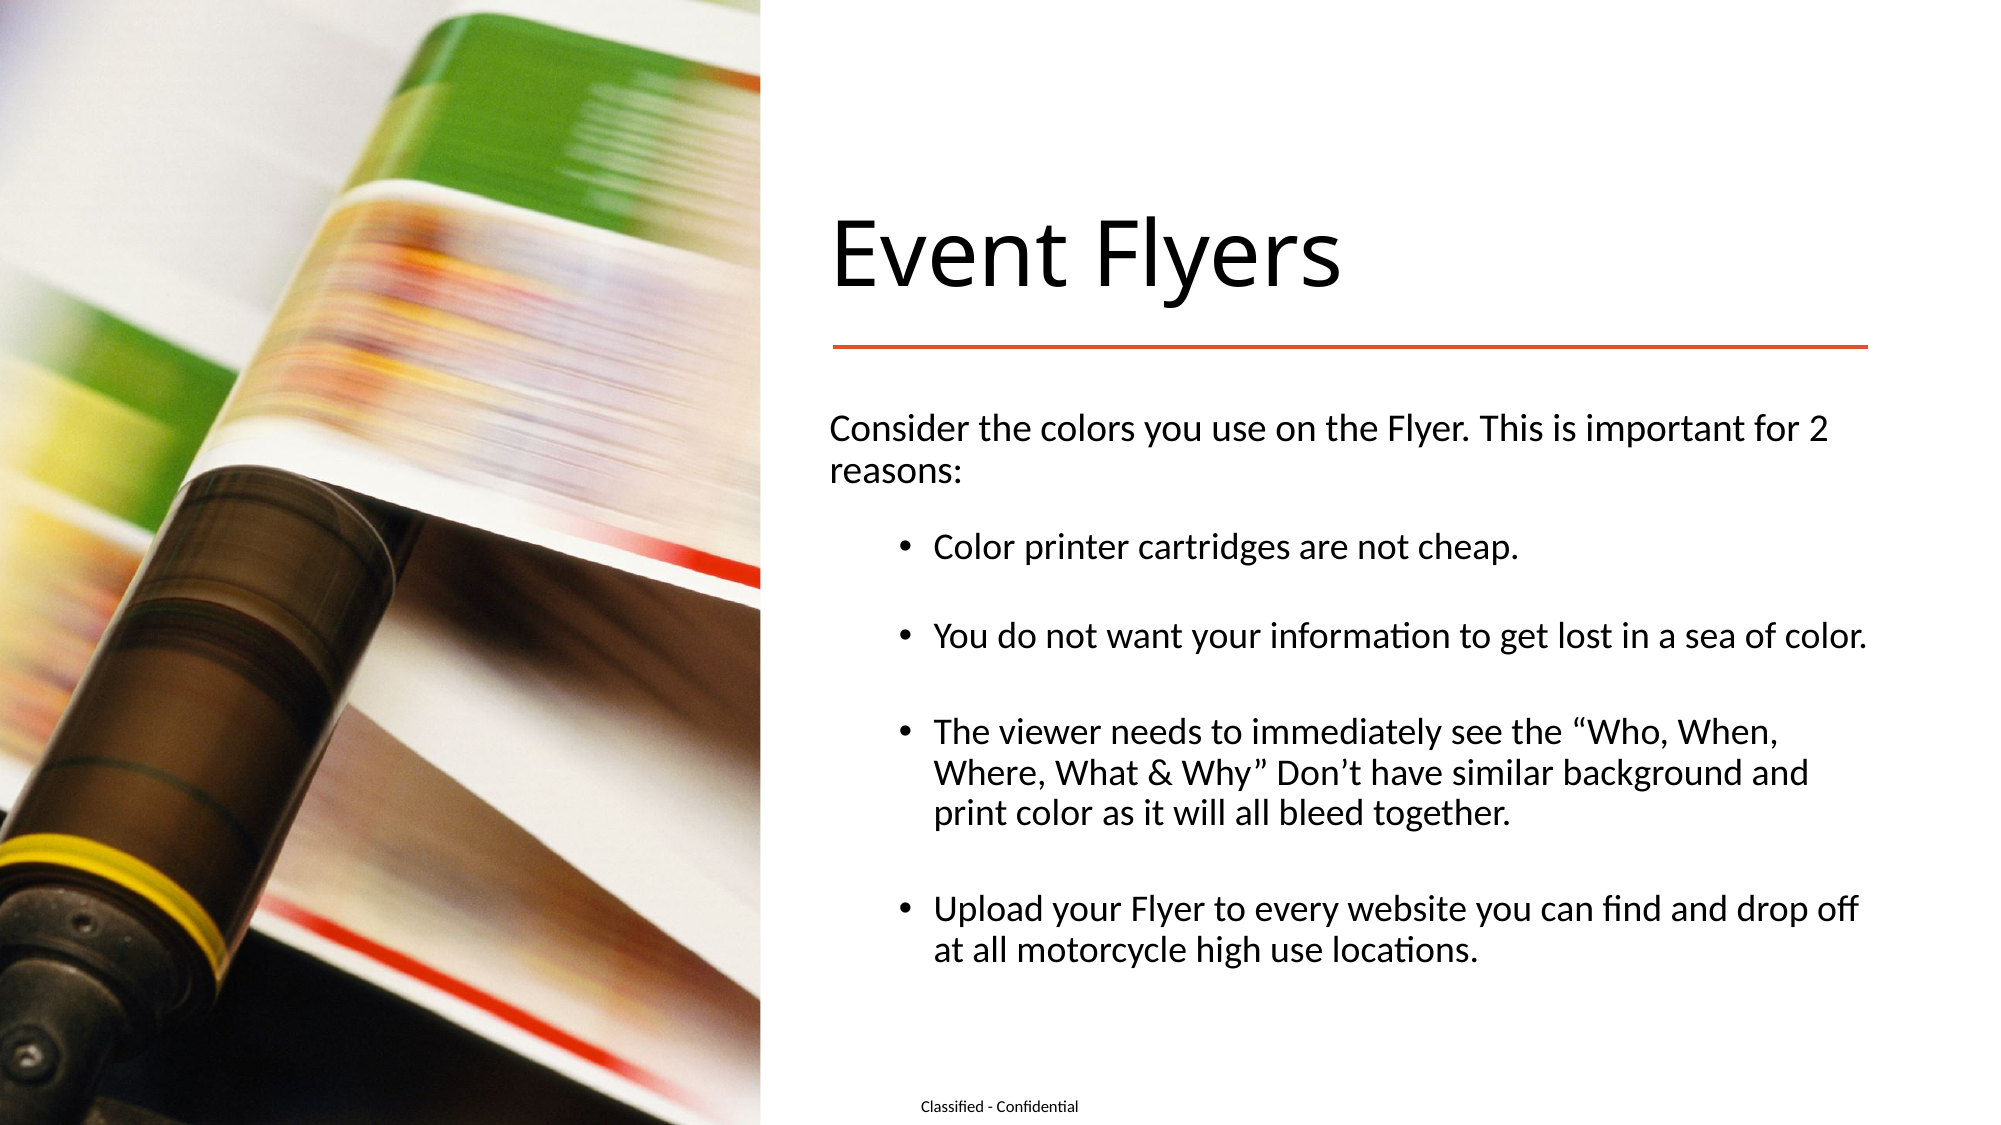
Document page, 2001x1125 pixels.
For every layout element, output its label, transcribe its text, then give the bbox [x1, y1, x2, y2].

title Event Flyers [814, 103, 1895, 315]
picture [0, 0, 761, 1125]
list Consider the colors you use on the Flyer. This is important for 2 reasons: Color printer cartridges are not cheap. You do not want your information to get lost in a sea of color. The viewer needs to immediately see the “Who, When, Where, What & Why” Don’t have similar background and print color as it will all bleed together. Upload your Flyer to every website you can find and drop off at all motorcycle high use locations. [814, 399, 1895, 1021]
